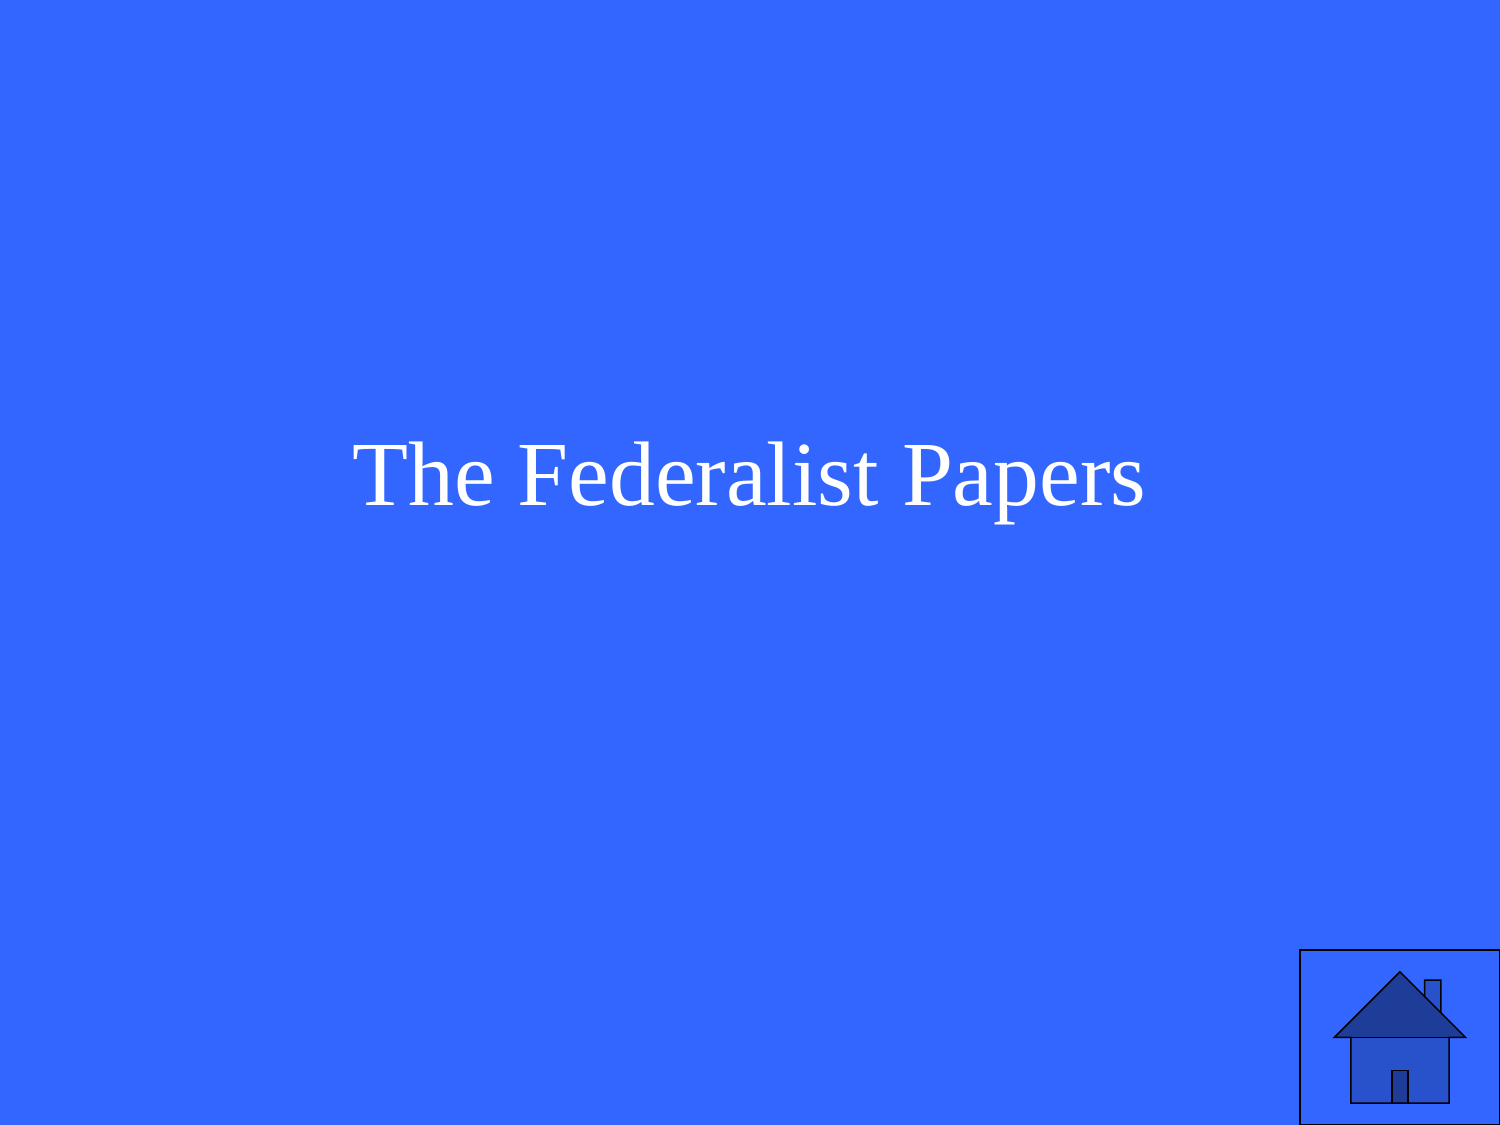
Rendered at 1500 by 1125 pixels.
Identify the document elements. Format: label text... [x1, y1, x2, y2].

text_box [1299, 950, 1500, 1125]
title The Federalist Papers [112, 374, 1388, 563]
